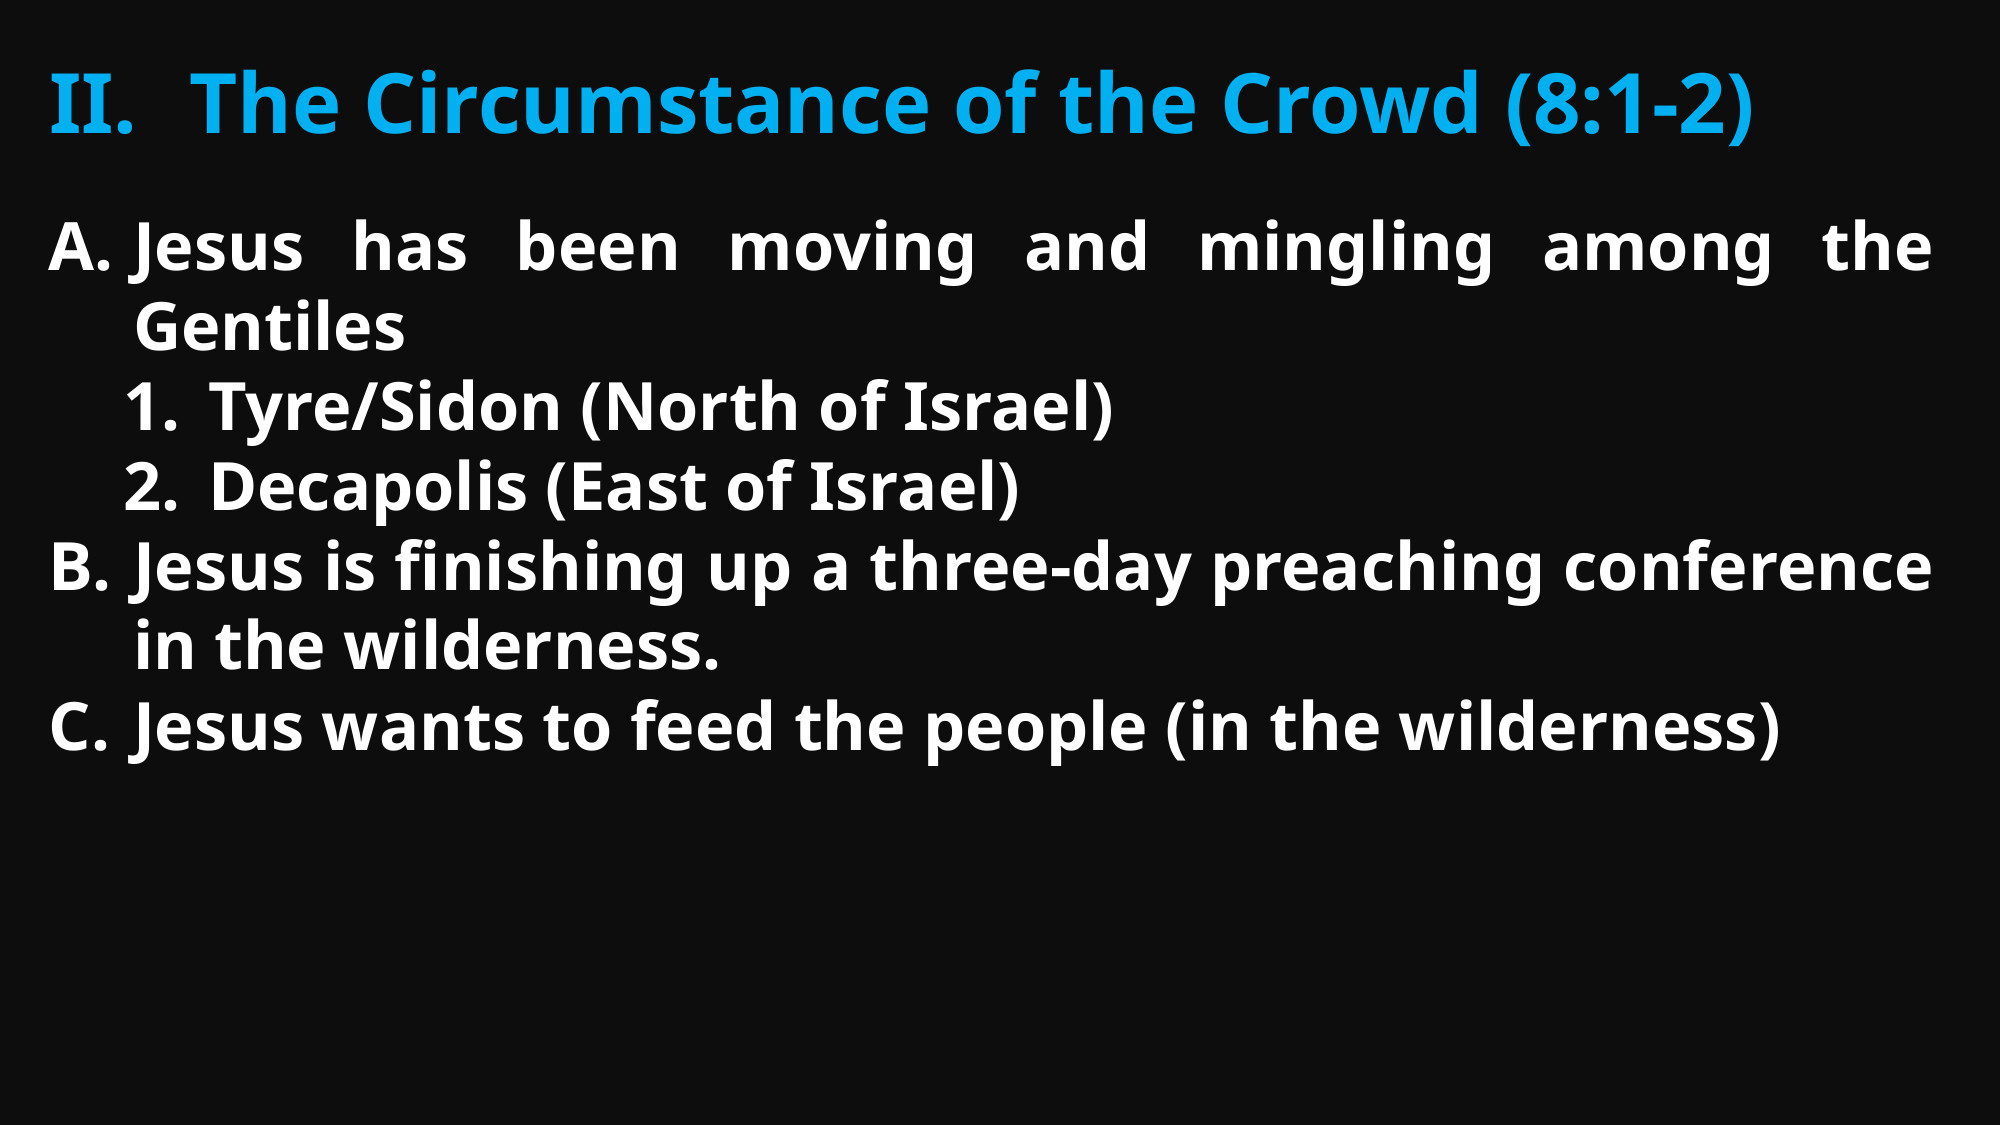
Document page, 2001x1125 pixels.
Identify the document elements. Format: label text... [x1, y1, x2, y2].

text_box Jesus has been moving and mingling among the Gentiles Tyre/Sidon (North of Israel) Decapolis (East of Israel) Jesus is finishing up a three-day preaching conference in the wilderness. Jesus wants to feed the people (in the wilderness) [34, 196, 1951, 771]
subtitle The Circumstance of the Crowd (8:1-2) [34, 42, 1951, 184]
